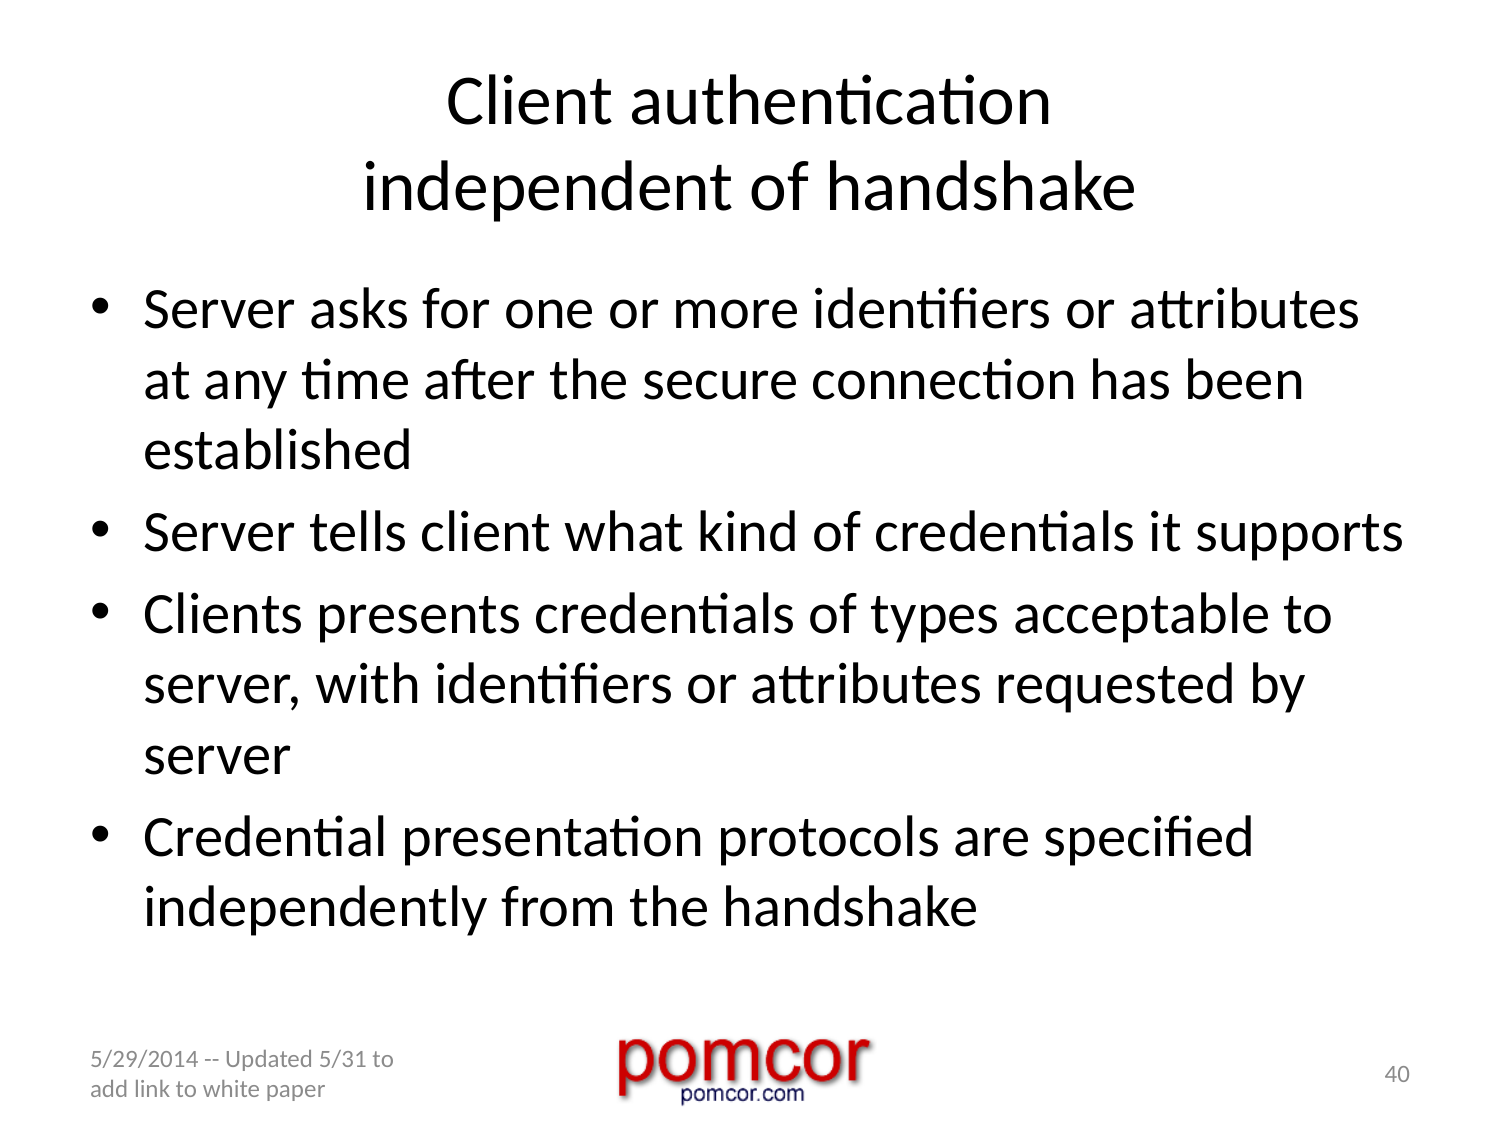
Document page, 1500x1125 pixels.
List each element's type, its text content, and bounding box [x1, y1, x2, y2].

slide_number 40 [1074, 1042, 1425, 1103]
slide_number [75, 1042, 425, 1103]
title Client authentication independent of handshake [75, 45, 1425, 233]
list Server asks for one or more identifiers or attributes at any time after the secure connection has been established Server tells client what kind of credentials it supports Clients presents credentials of types acceptable to server, with identifiers or attributes requested by server Credential presentation protocols are specified independently from the handshake [75, 262, 1425, 1005]
picture [590, 1033, 896, 1110]
